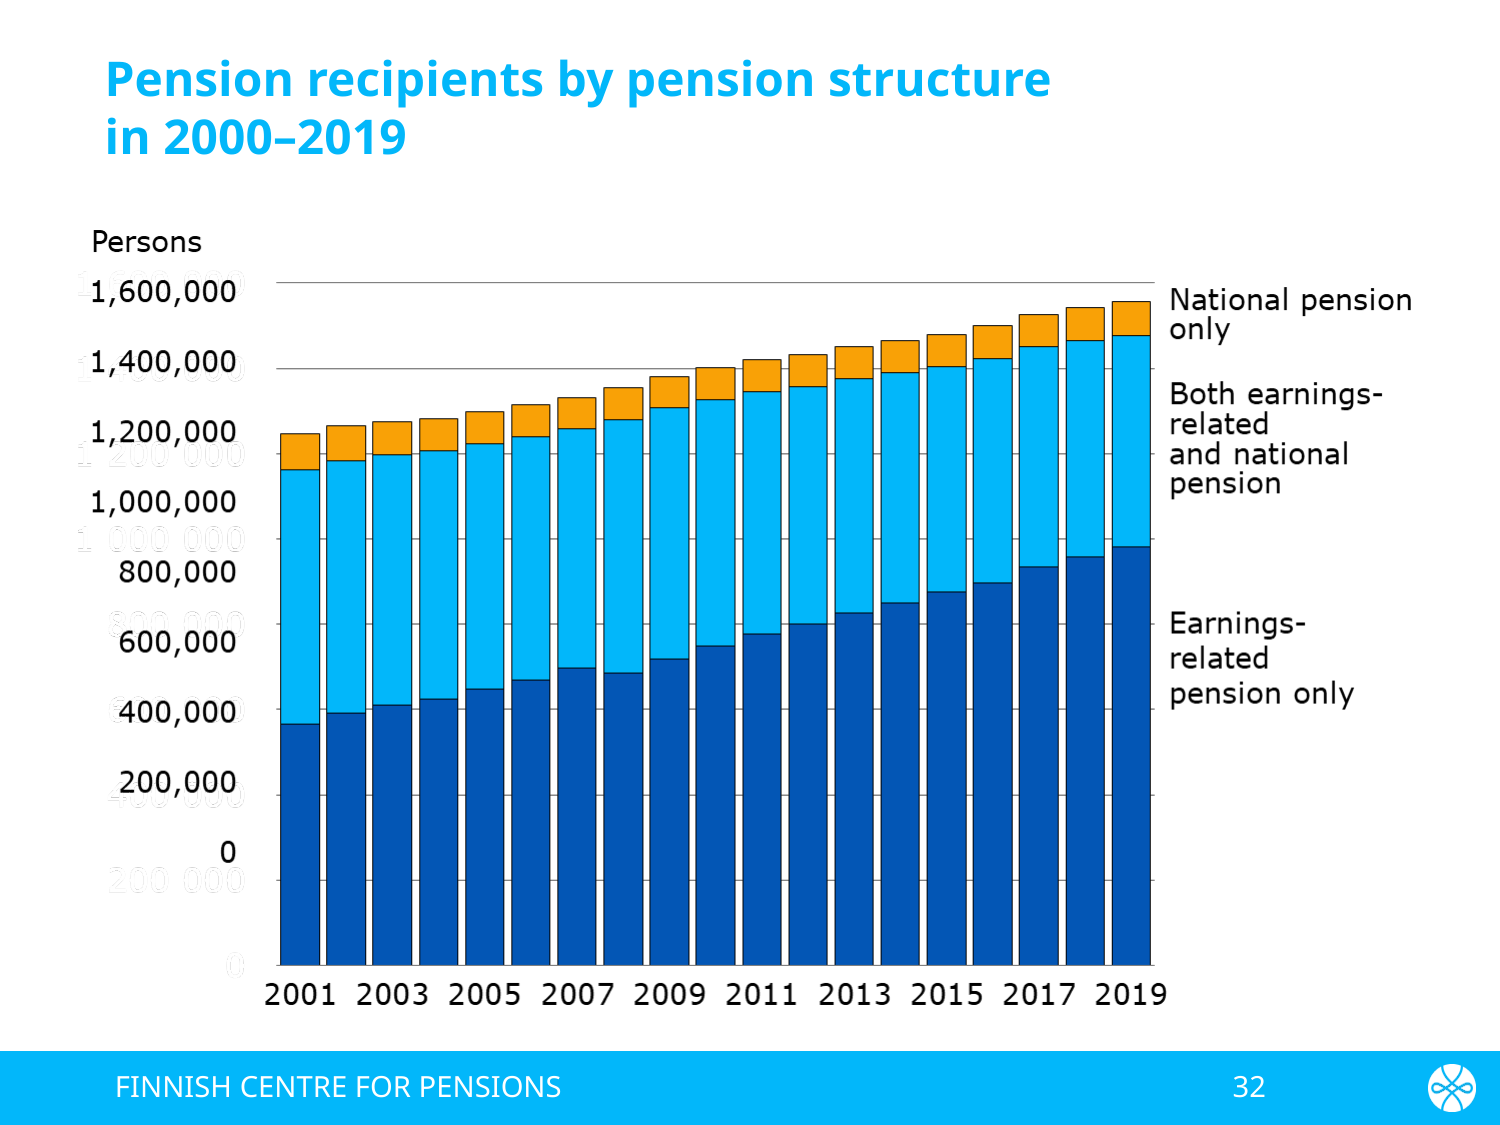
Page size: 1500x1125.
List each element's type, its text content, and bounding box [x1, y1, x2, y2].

picture [1463, 1085, 1470, 1091]
picture [1444, 1096, 1460, 1111]
slide_number 32 [1217, 1058, 1395, 1119]
title Pension recipients by pension structure in 2000–2019 [89, 34, 1384, 179]
picture [1434, 1085, 1442, 1091]
footer FINNISH CENTRE FOR PENSIONS [99, 1057, 924, 1118]
picture [1444, 1065, 1460, 1080]
picture [42, 207, 1431, 1028]
picture [1455, 1068, 1475, 1108]
picture [1429, 1068, 1449, 1108]
